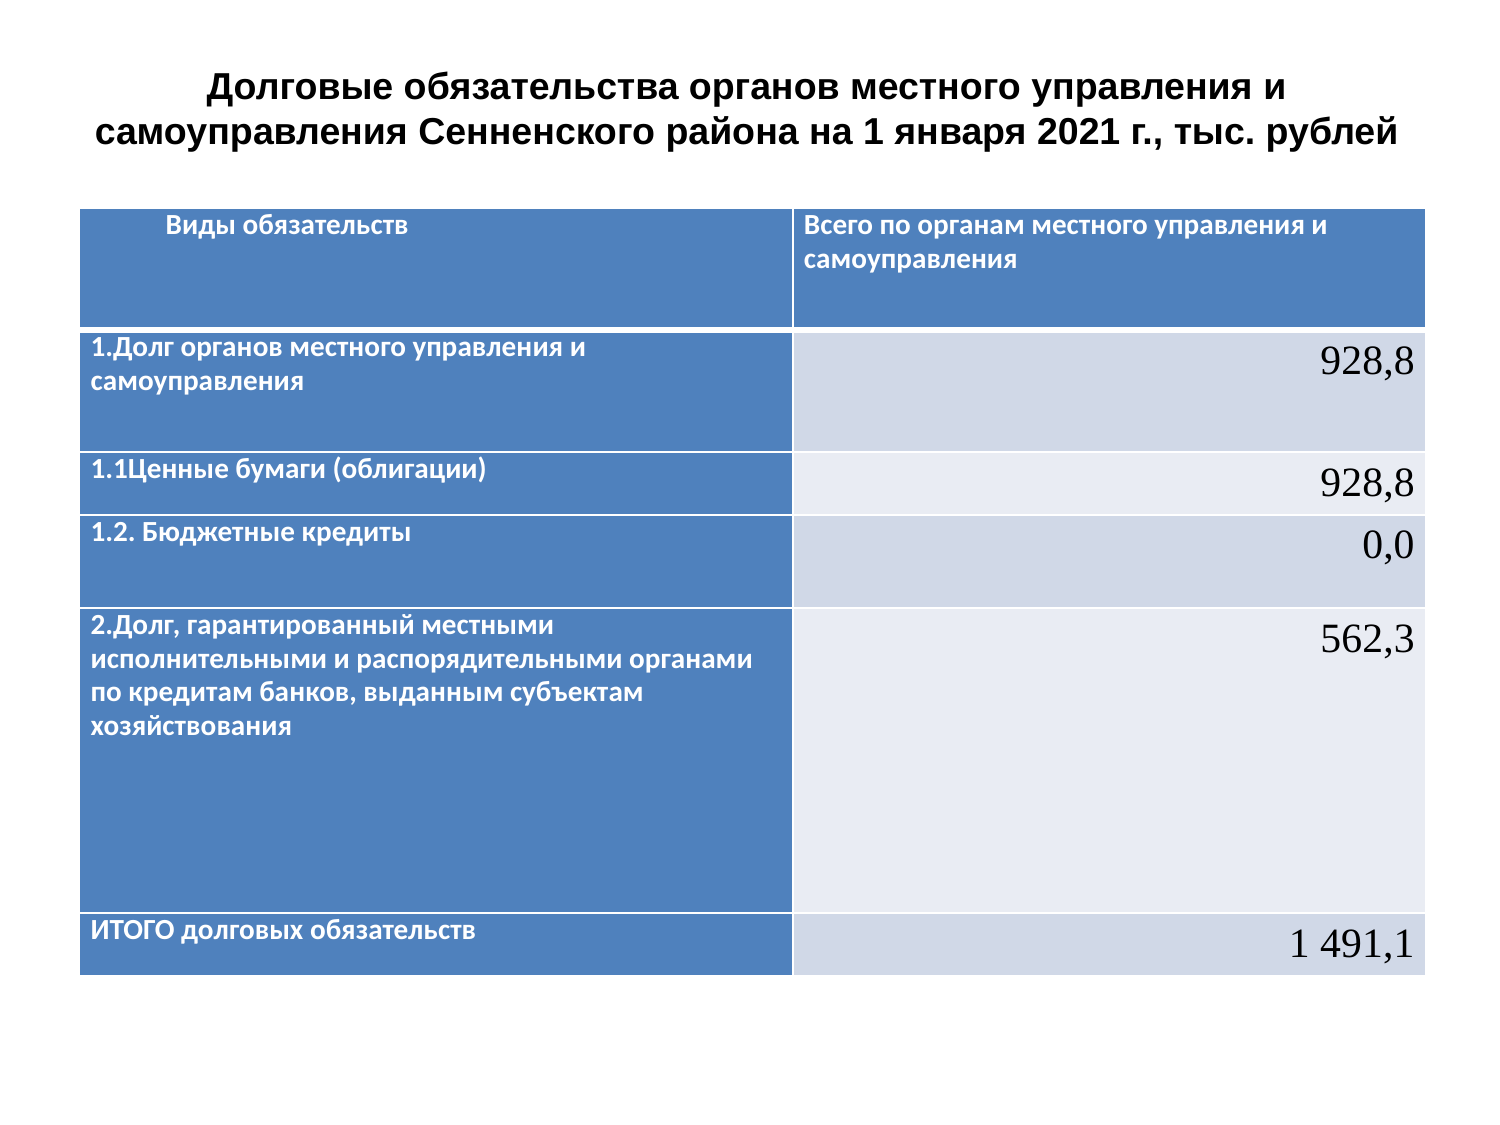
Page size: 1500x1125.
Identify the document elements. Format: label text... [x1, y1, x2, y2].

table_cell 2.Долг, гарантированный местными исполнительными и распорядительными органами по кредитам банков, выданным субъектам хозяйствования [80, 609, 792, 912]
table_cell 928,8 [794, 333, 1425, 451]
table_header Виды обязательств [80, 209, 792, 327]
table_cell 562,3 [794, 609, 1425, 912]
text_box Долговые обязательства органов местного управления и самоуправления Сенненского района на 1 января 2021 г., тыс. рублей [67, 55, 1427, 160]
table_cell 928,8 [794, 453, 1425, 514]
table_cell 1.1Ценные бумаги (облигации) [80, 453, 792, 514]
table_cell 0,0 [794, 516, 1425, 607]
table_cell 1 491,1 [794, 914, 1425, 975]
table_cell 1.2. Бюджетные кредиты [80, 516, 792, 607]
table_cell ИТОГО долговых обязательств [80, 914, 792, 975]
table_header Всего по органам местного управления и самоуправления [794, 209, 1425, 327]
table_cell 1.Долг органов местного управления и самоуправления [80, 333, 792, 451]
